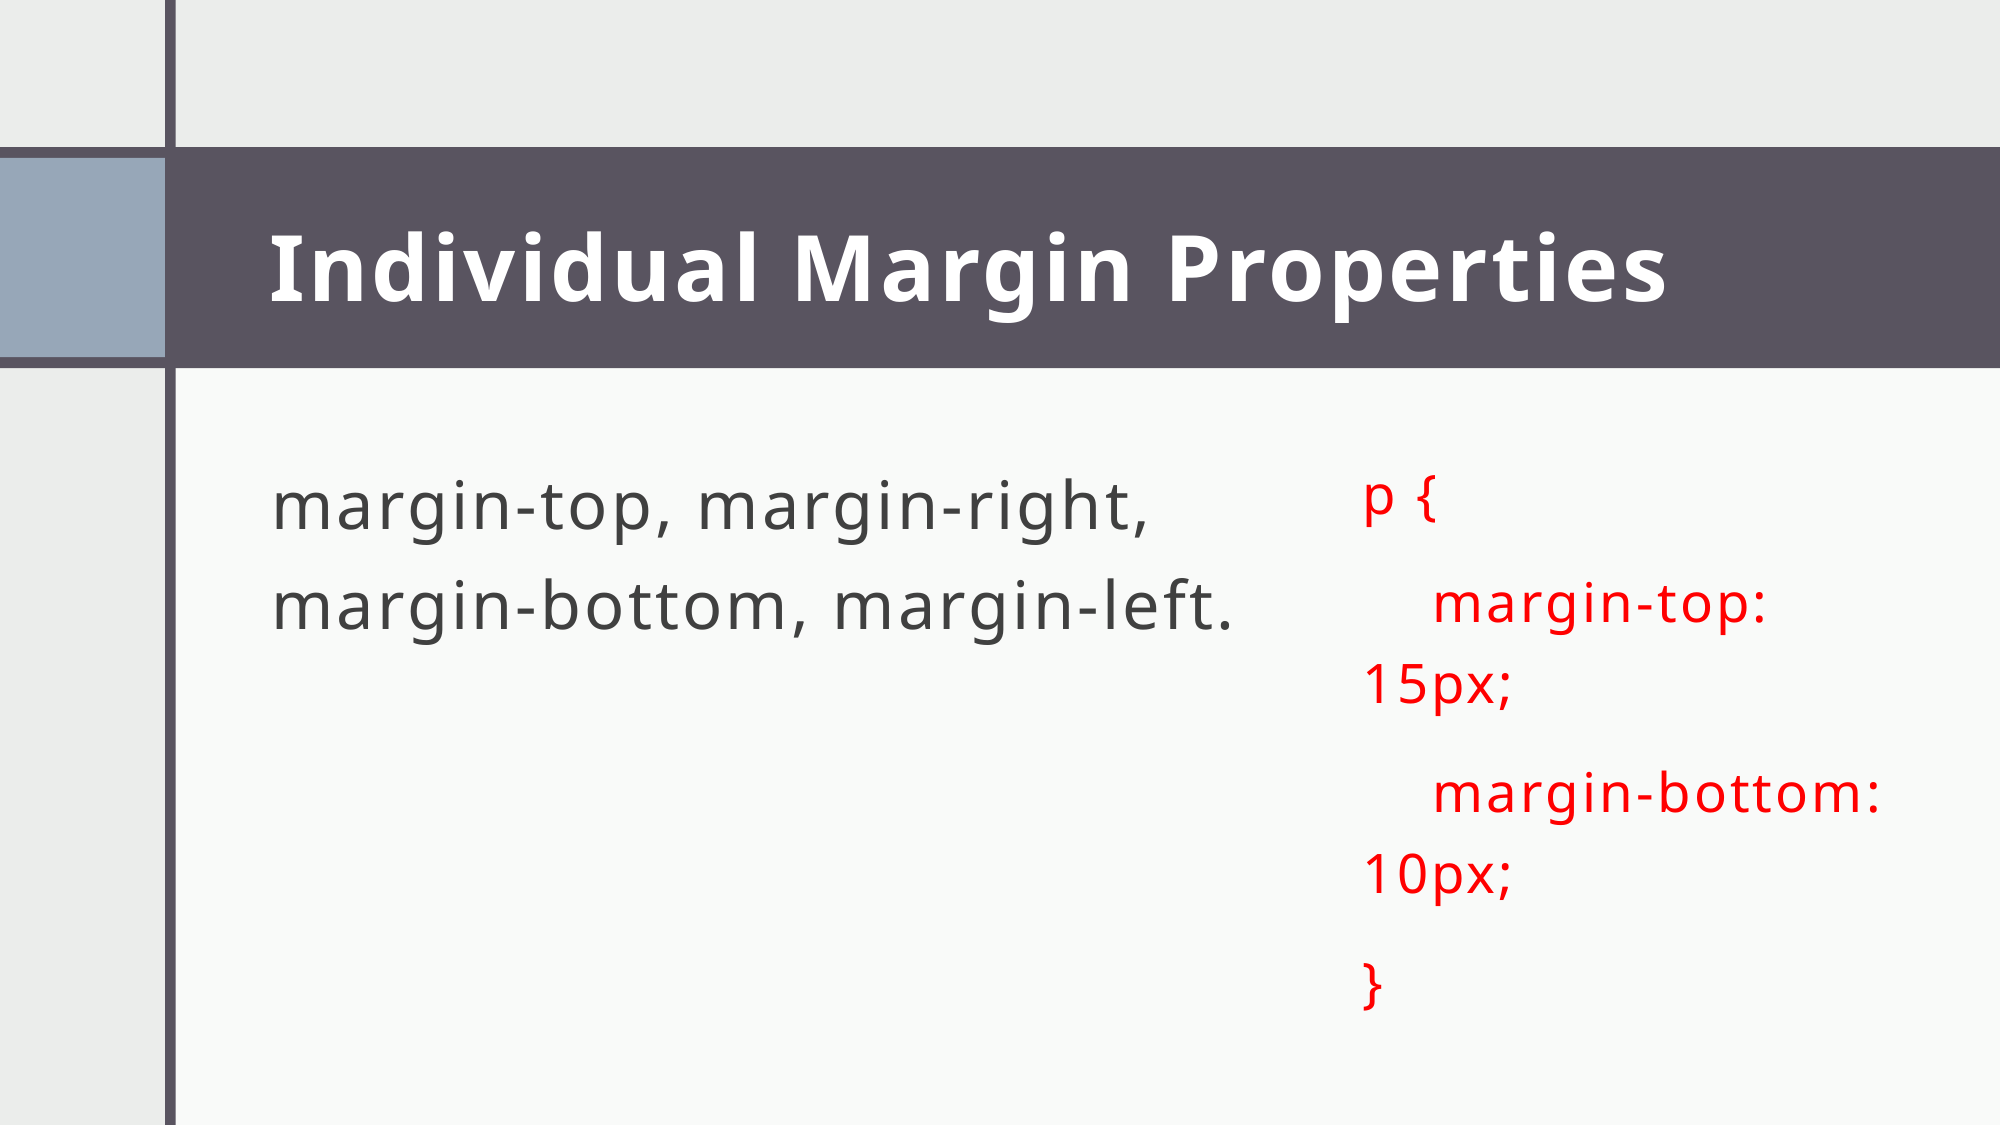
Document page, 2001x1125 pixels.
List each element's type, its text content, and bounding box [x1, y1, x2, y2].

list margin-top, margin-right, margin-bottom, margin-left. [253, 425, 1310, 1035]
list p { margin-top: 15px; margin-bottom: 10px; } [1344, 425, 1923, 1035]
title Individual Margin Properties [251, 157, 1895, 358]
